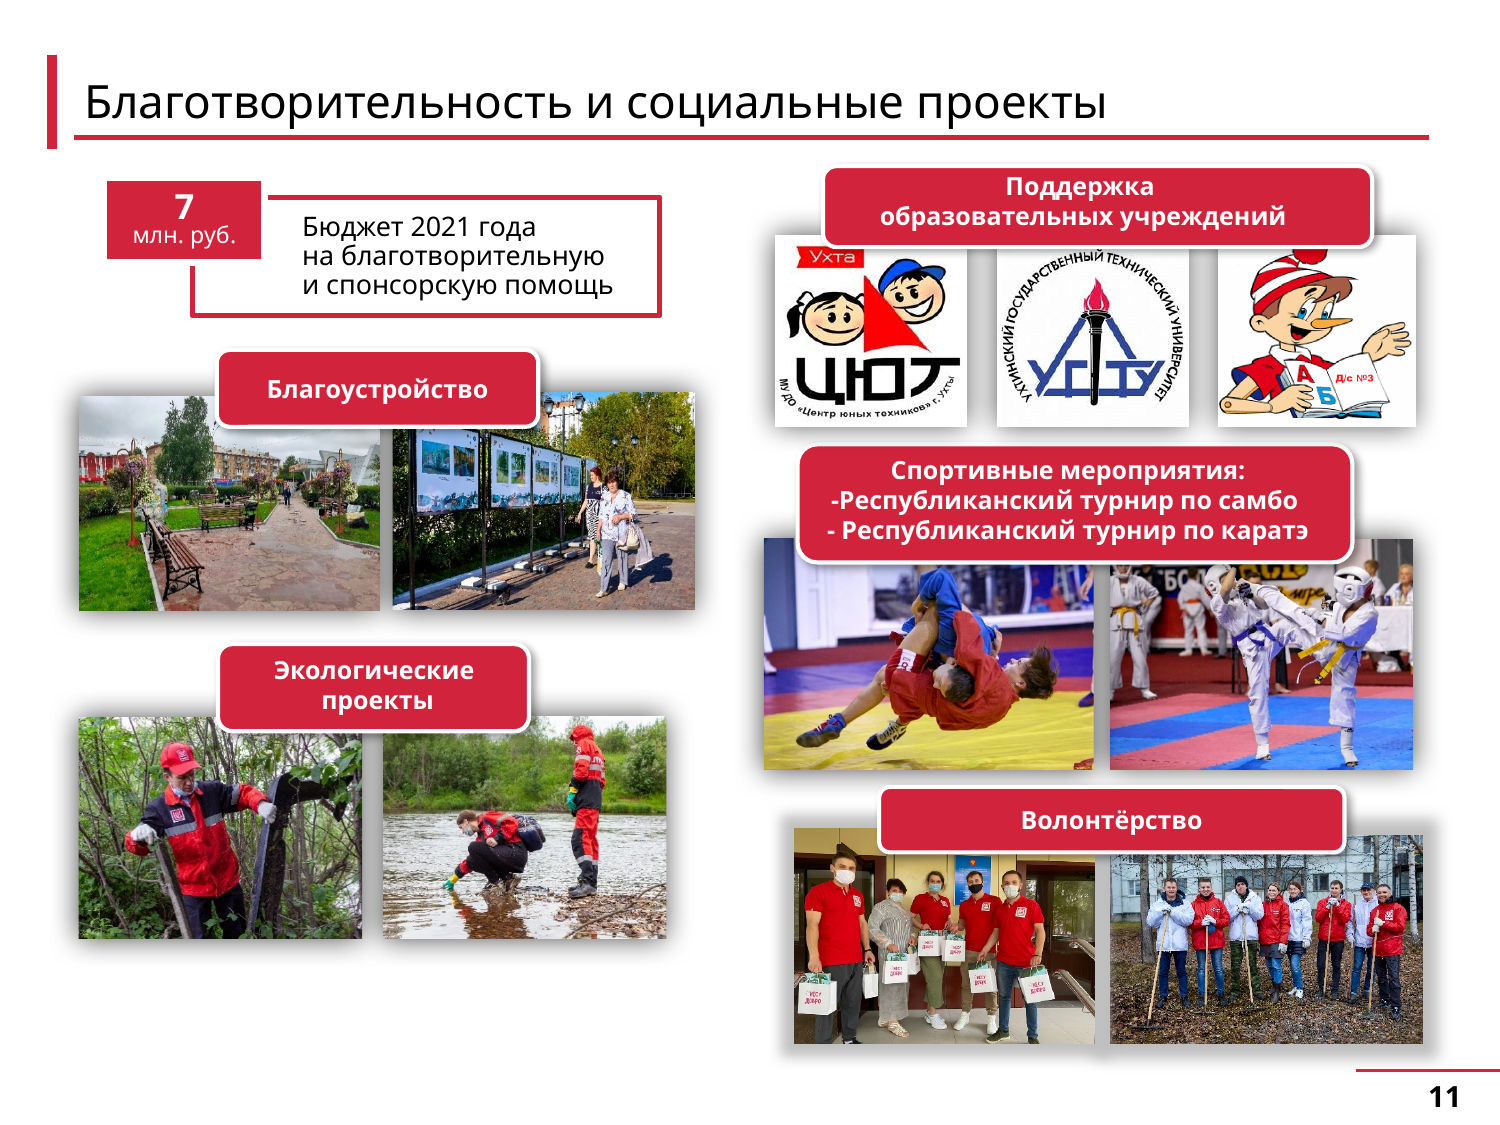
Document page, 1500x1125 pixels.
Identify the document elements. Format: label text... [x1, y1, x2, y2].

picture [794, 828, 1096, 1044]
picture [775, 235, 967, 427]
picture [78, 396, 380, 612]
picture [1109, 834, 1423, 1044]
picture [78, 717, 363, 940]
picture [392, 391, 696, 611]
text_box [216, 643, 539, 732]
picture [1218, 235, 1416, 427]
title Благотворительность и социальные проекты [69, 66, 1430, 134]
picture [763, 538, 1094, 770]
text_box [871, 786, 1353, 853]
picture [1109, 539, 1414, 770]
picture [382, 716, 667, 940]
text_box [103, 177, 661, 316]
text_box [817, 163, 1373, 248]
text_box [783, 444, 1353, 563]
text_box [211, 349, 544, 428]
picture [997, 248, 1189, 427]
